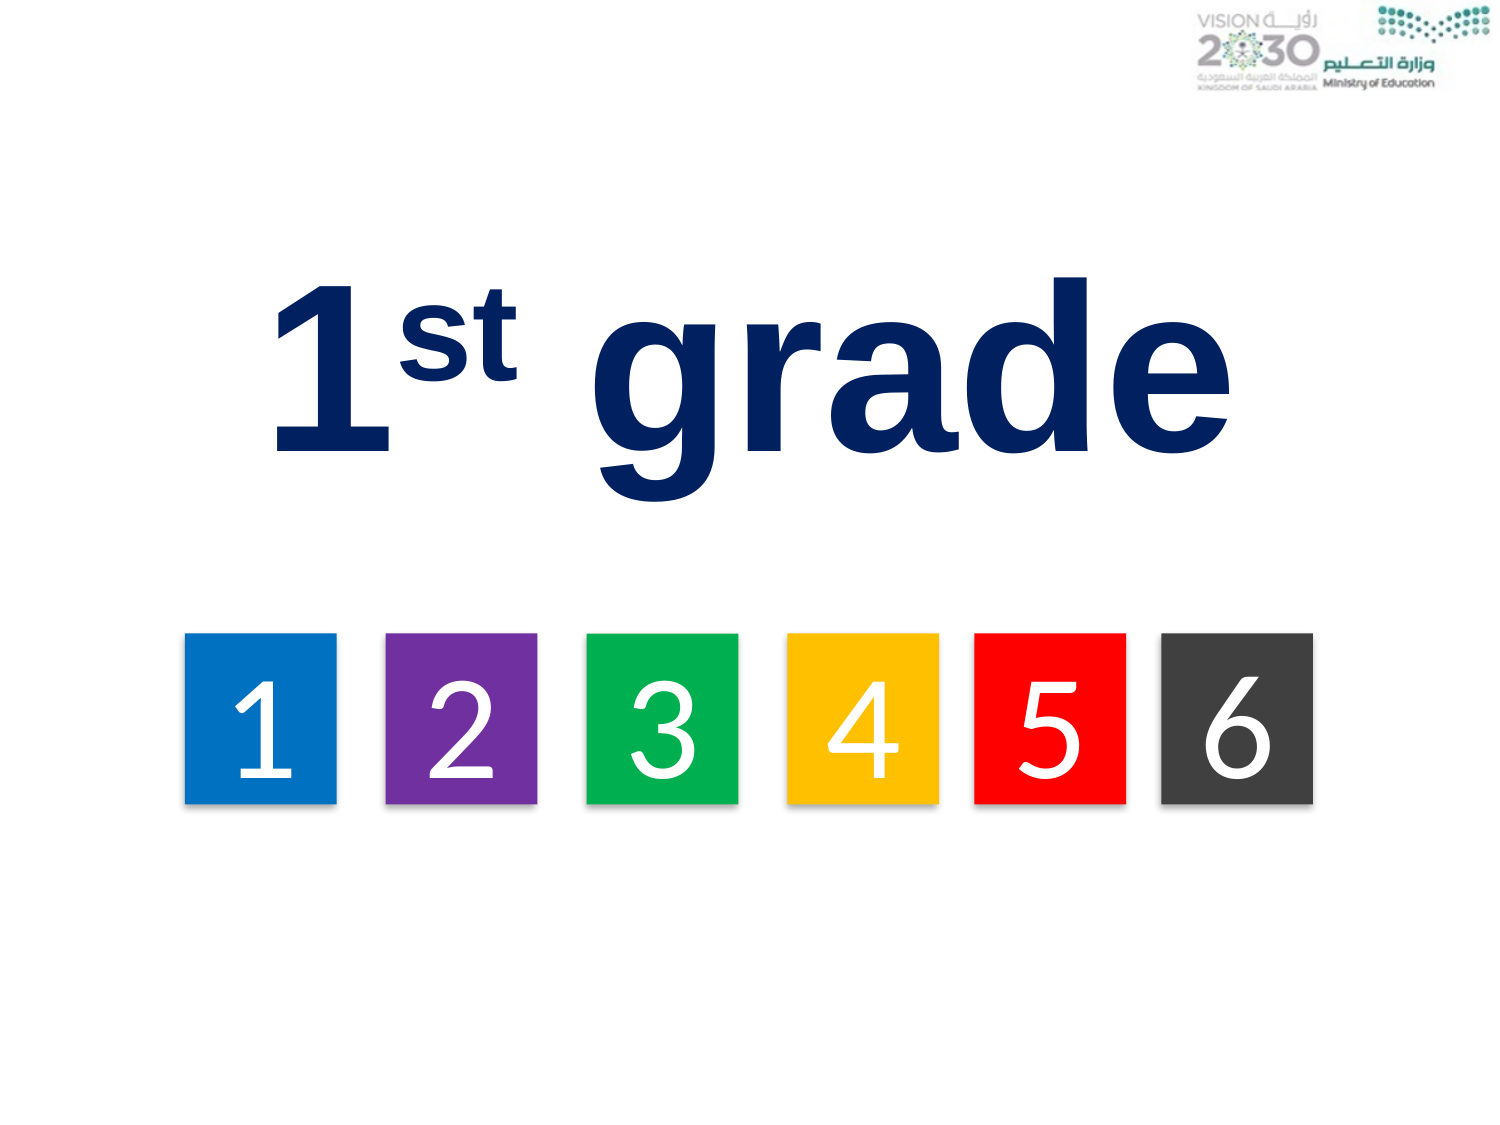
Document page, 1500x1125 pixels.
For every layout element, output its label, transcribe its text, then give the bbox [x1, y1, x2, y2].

picture [0, 0, 1500, 1125]
list 1st grade [103, 237, 1397, 563]
text_box 3 [586, 633, 739, 805]
text_box 2 [385, 632, 538, 805]
text_box 4 [786, 632, 940, 805]
text_box 5 [973, 632, 1127, 805]
text_box 6 [1160, 632, 1314, 805]
text_box 1 [184, 632, 338, 805]
